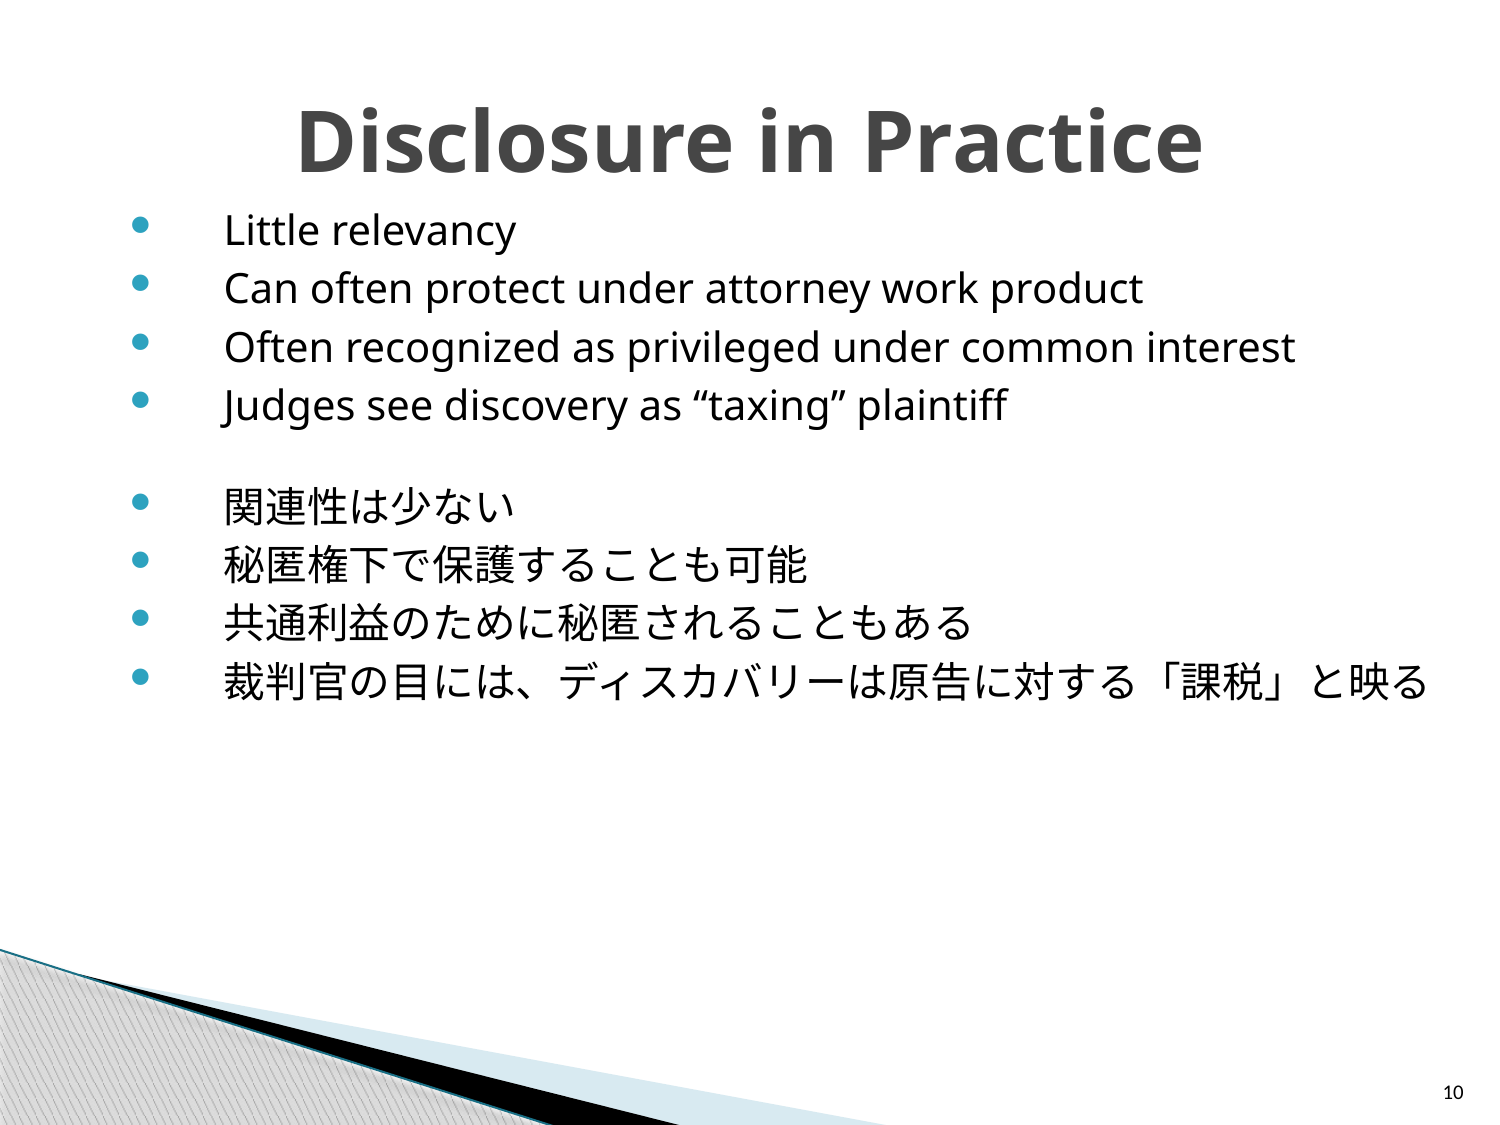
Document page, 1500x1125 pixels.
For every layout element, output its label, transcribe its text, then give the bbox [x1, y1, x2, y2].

title Disclosure in Practice [75, 45, 1425, 233]
slide_number 10 [1418, 1051, 1479, 1112]
list Little relevancy Can often protect under attorney work product Often recognized as privileged under common interest Judges see discovery as “taxing” plaintiff 関連性は少ない 秘匿権下で保護することも可能 共通利益のために秘匿されることもある 裁判官の目には、ディスカバリーは原告に対する「課税」と映る [100, 196, 1451, 844]
